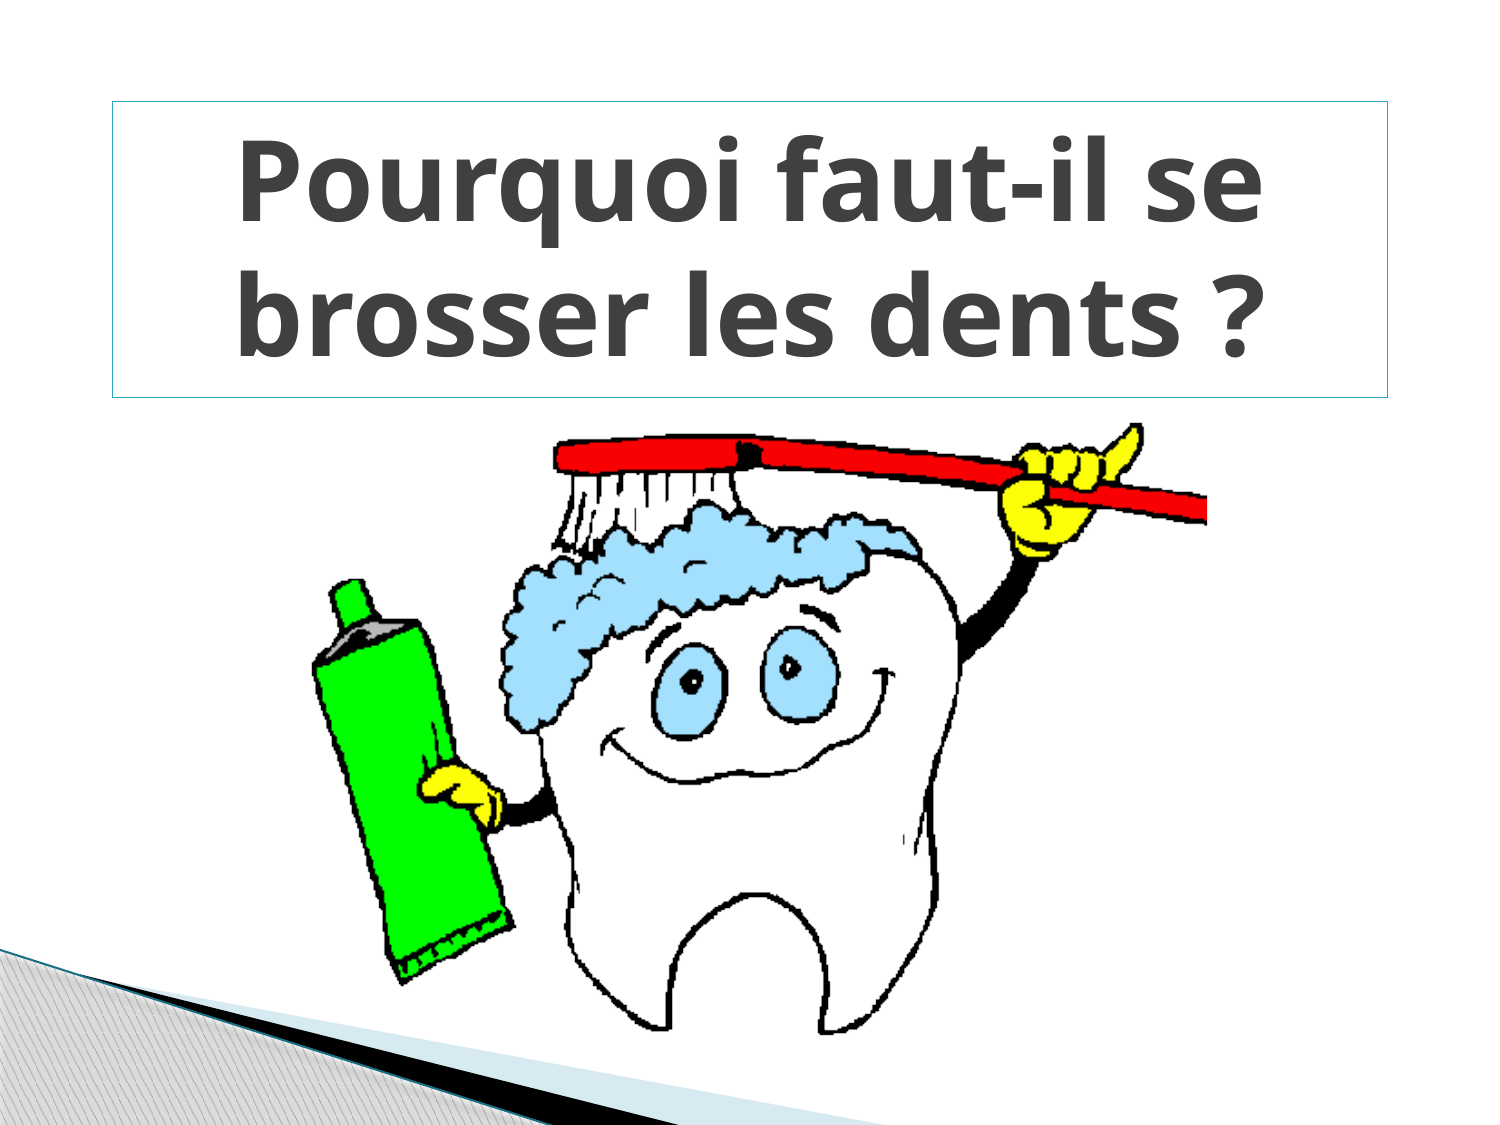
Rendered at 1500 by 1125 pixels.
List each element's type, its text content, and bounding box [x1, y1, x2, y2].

picture [292, 420, 1208, 1044]
text_box Pourquoi faut-il se brosser les dents ? [112, 101, 1388, 398]
